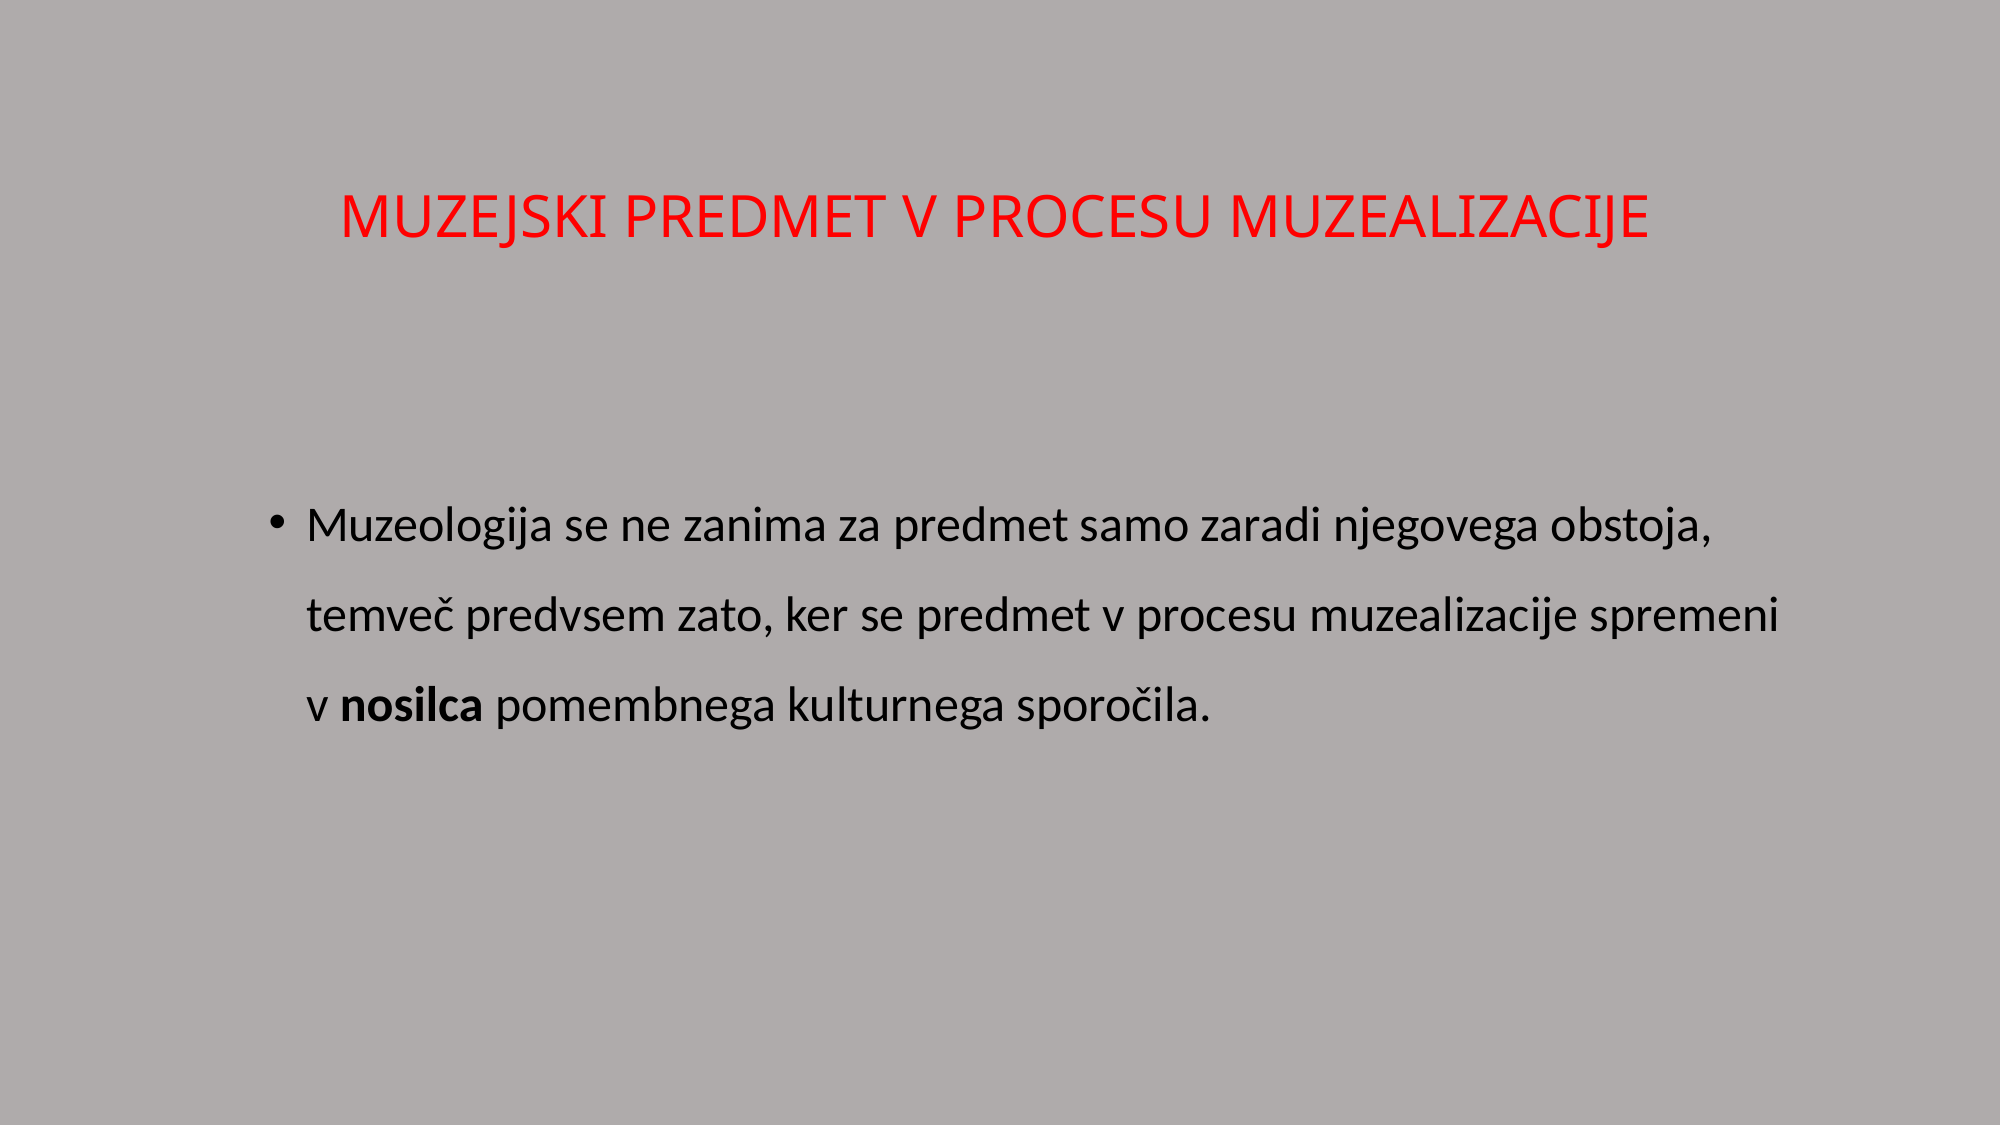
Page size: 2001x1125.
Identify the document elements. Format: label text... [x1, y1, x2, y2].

title MUZEJSKI PREDMET V PROCESU MUZEALIZACIJE [324, 125, 1675, 313]
list Muzeologija se ne zanima za predmet samo zaradi njegovega obstoja, temveč predvsem zato, ker se predmet v procesu muzealizacije spremeni v nosilca pomembnega kulturnega sporočila. [253, 383, 1825, 890]
